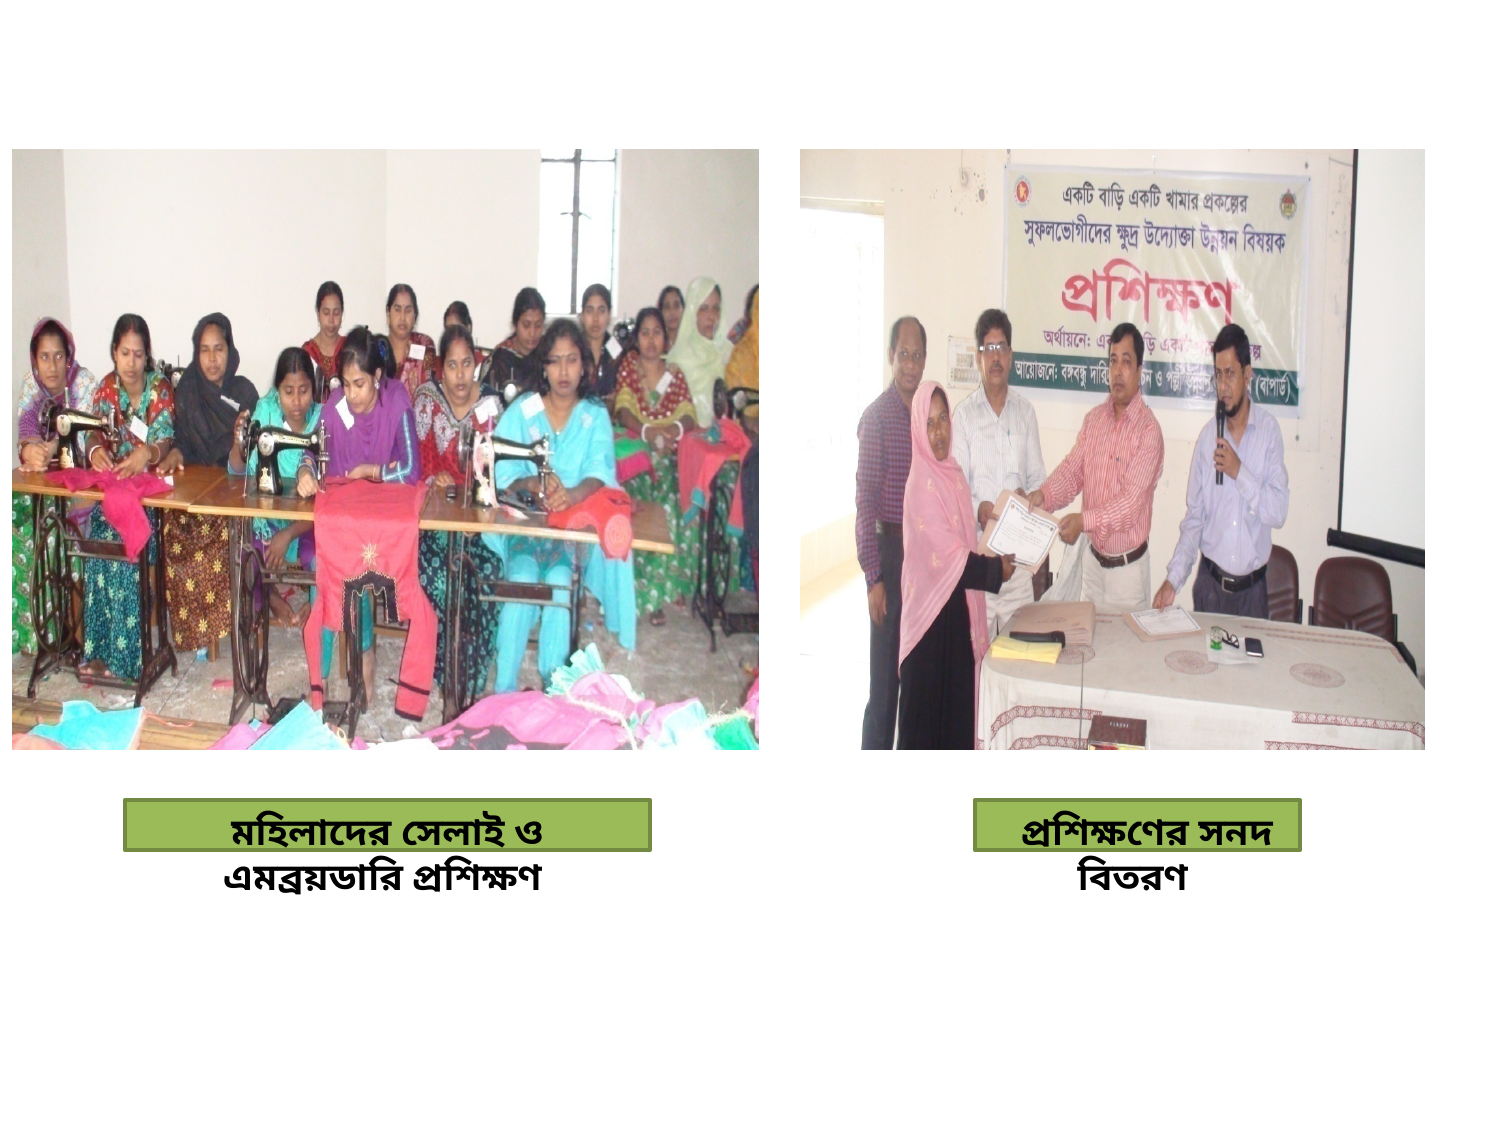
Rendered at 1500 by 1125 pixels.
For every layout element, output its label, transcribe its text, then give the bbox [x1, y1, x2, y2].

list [12, 149, 759, 751]
picture [799, 149, 1426, 751]
text_box মহিলাদের সেলাই ও এমব্রয়ডারি প্রশিক্ষণ [123, 798, 652, 852]
text_box প্রশিক্ষণের সনদ বিতরণ [973, 798, 1302, 852]
